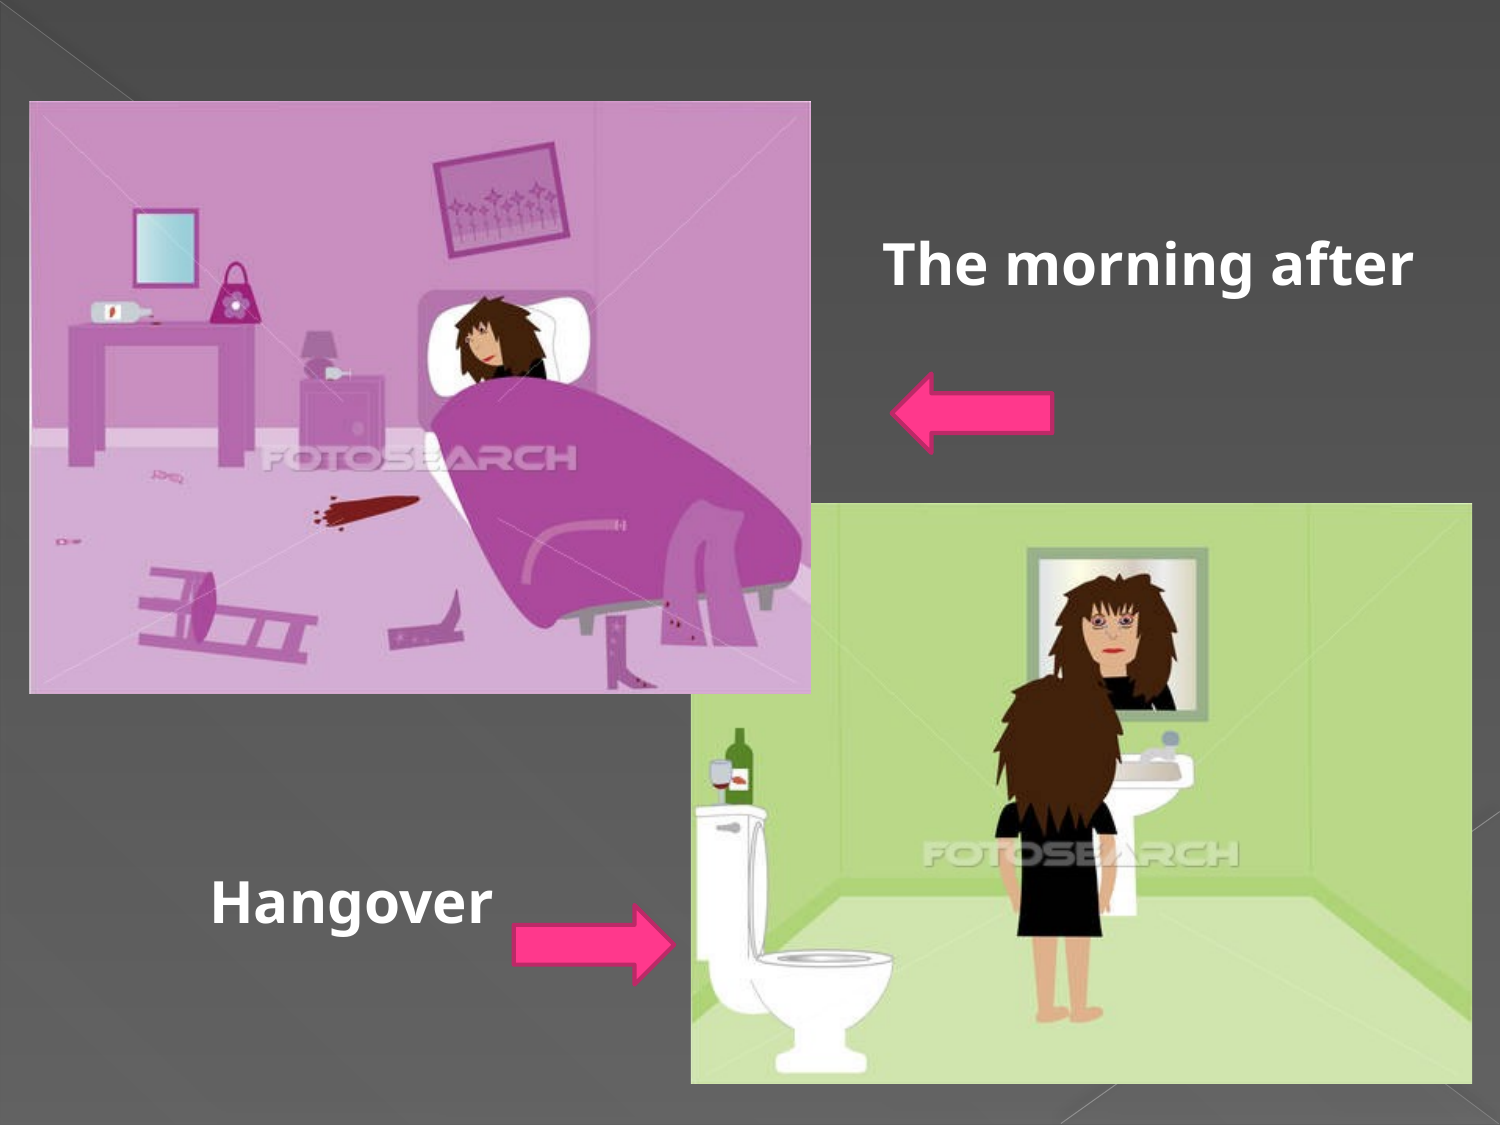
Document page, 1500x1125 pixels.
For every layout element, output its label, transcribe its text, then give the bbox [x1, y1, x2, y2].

text_box [889, 371, 1055, 455]
text_box [511, 903, 677, 987]
text_box Hangover [194, 857, 526, 943]
picture [29, 101, 1473, 1084]
text_box The morning after [868, 219, 1436, 305]
